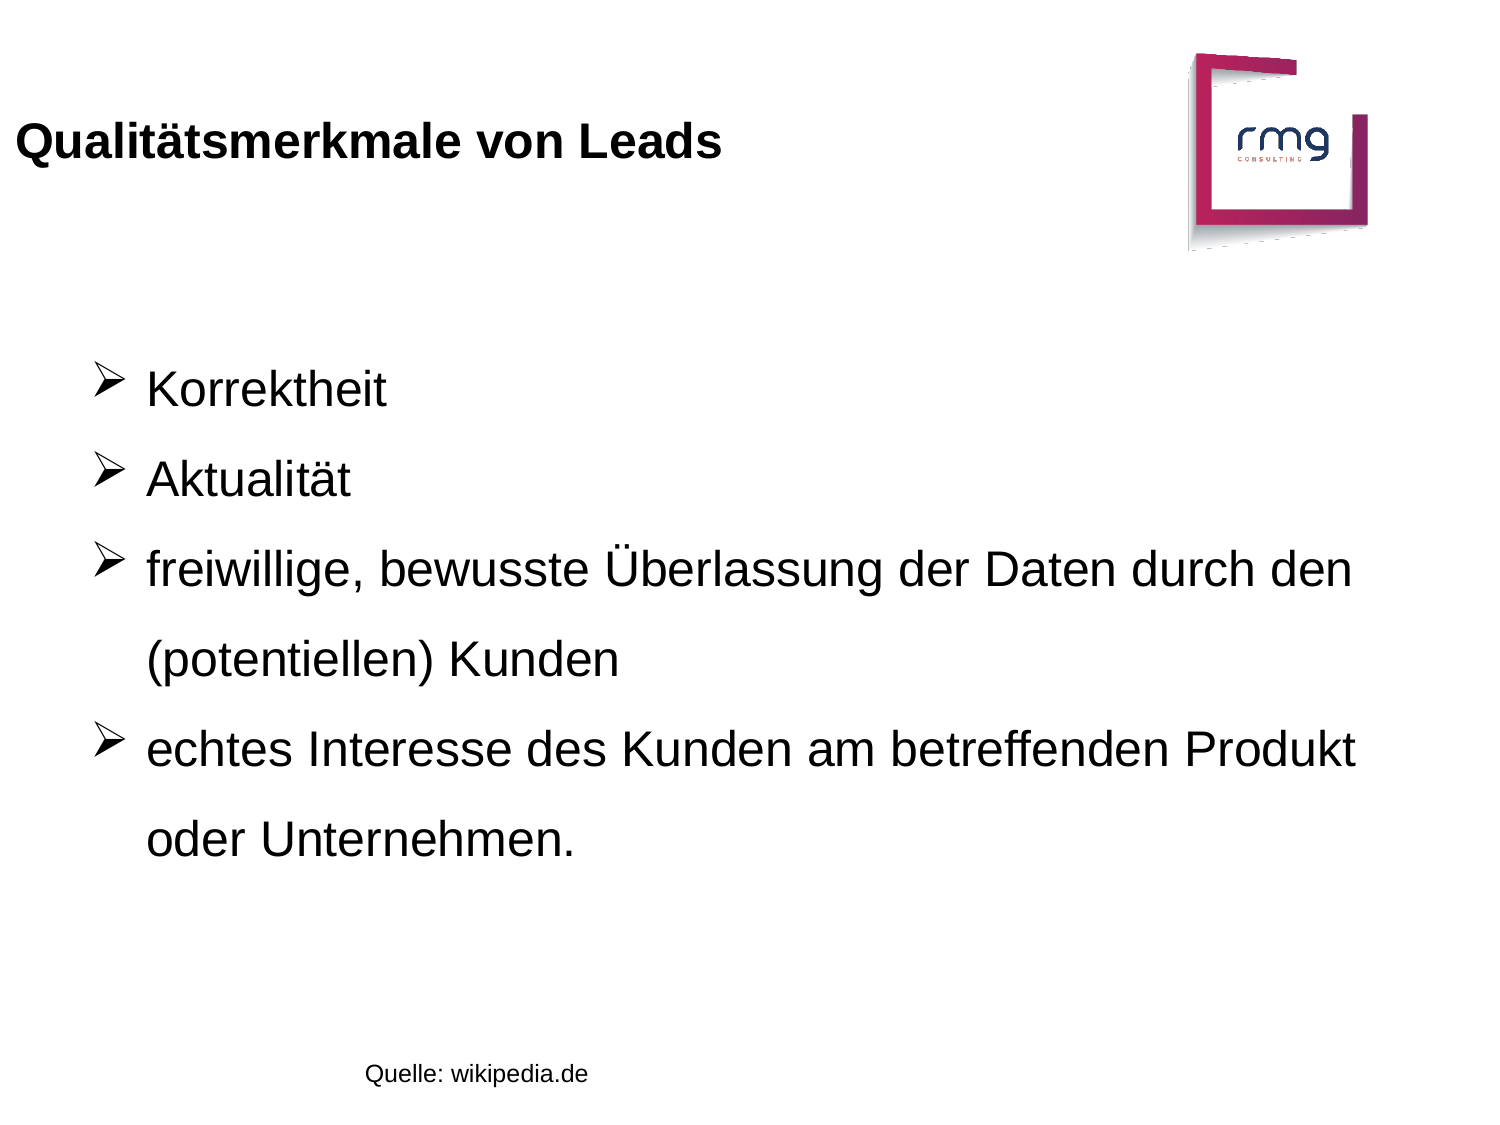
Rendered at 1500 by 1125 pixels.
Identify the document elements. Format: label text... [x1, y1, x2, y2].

title Qualitätsmerkmale von Leads [0, 37, 798, 241]
text_box Korrektheit Aktualität freiwillige, bewusste Überlassung der Daten durch den (potentiellen) Kunden echtes Interesse des Kunden am betreffenden Produkt oder Unternehmen. [75, 318, 1375, 874]
picture [1147, 6, 1417, 272]
text_box Quelle: wikipedia.de [350, 1050, 1275, 1095]
